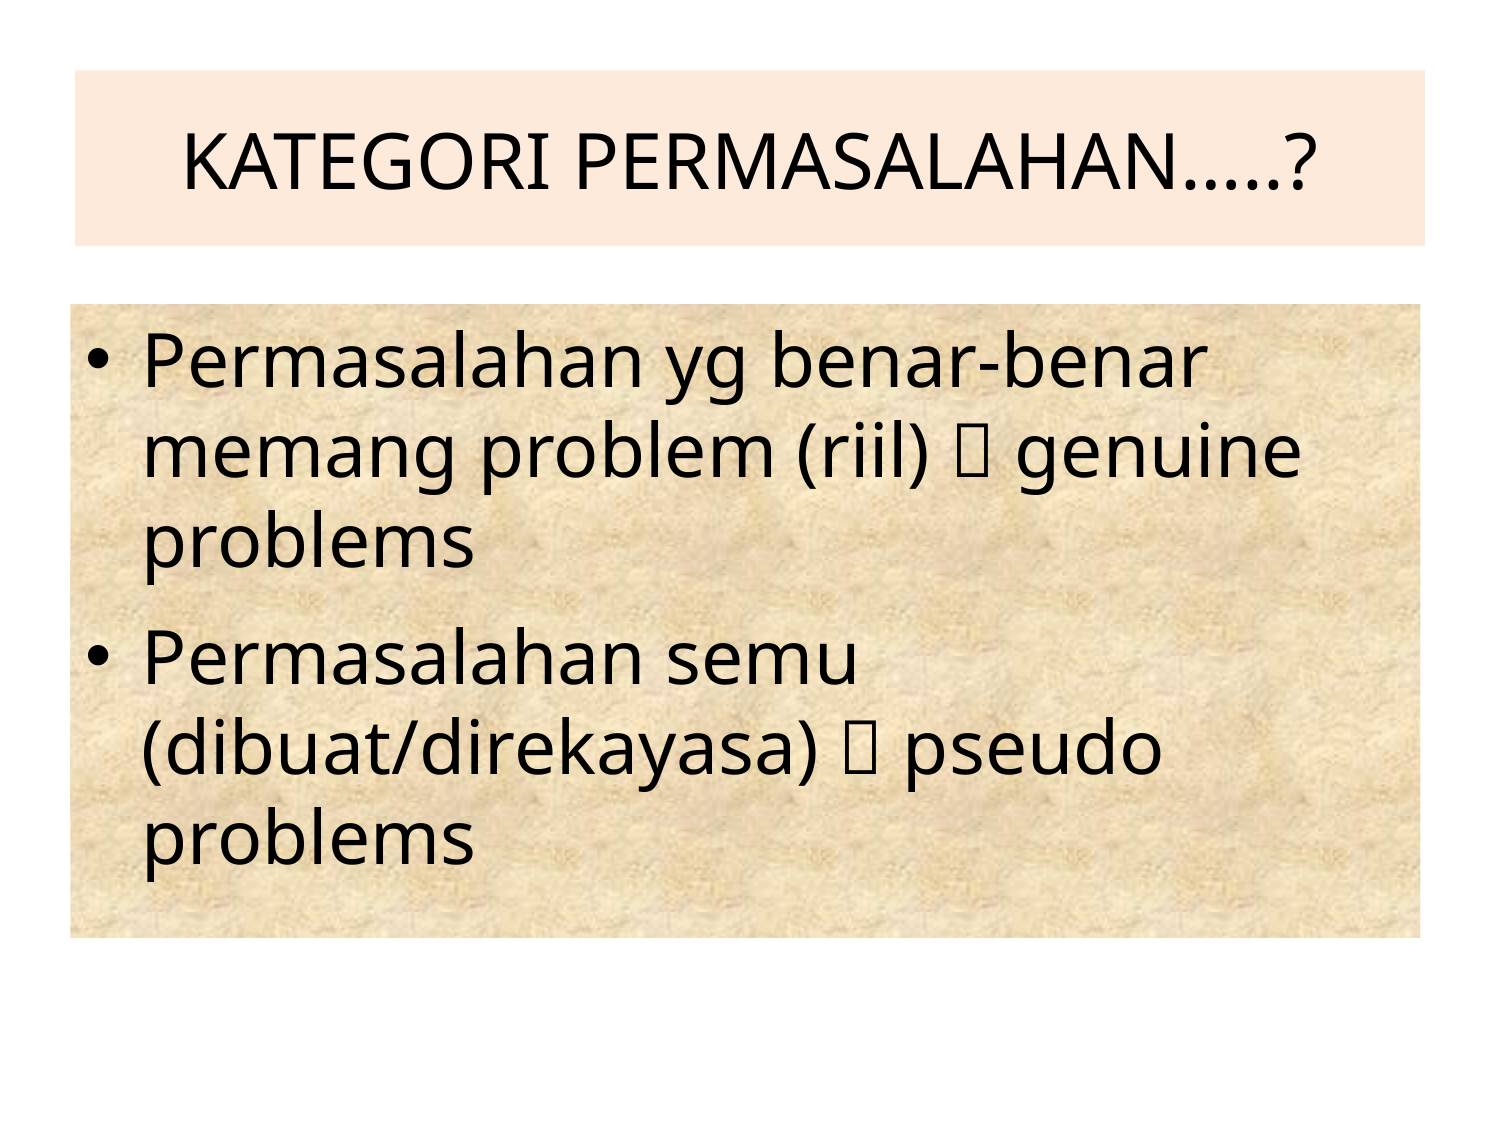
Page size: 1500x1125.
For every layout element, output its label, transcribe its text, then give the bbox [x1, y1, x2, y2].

list Permasalahan yg benar-benar memang problem (riil)  genuine problems Permasalahan semu (dibuat/direkayasa)  pseudo problems [70, 304, 1421, 938]
title KATEGORI PERMASALAHAN…..? [75, 70, 1425, 247]
